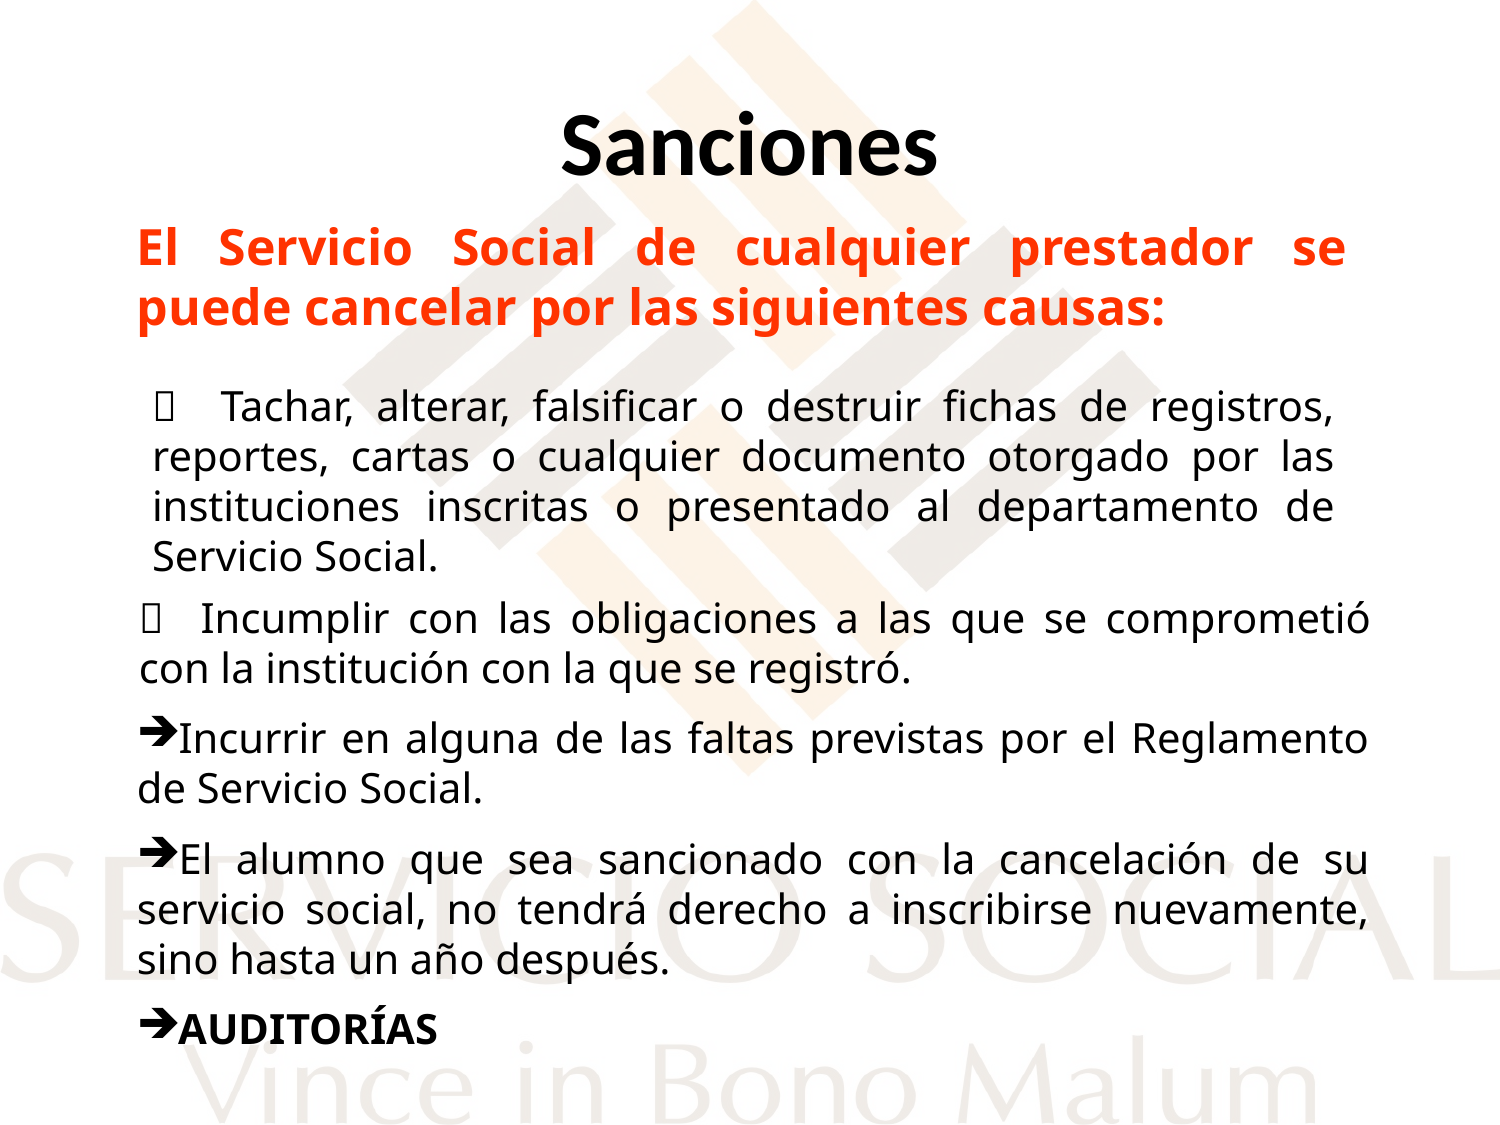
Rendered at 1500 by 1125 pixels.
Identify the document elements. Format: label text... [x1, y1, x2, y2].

text_box  Tachar, alterar, falsificar o destruir fichas de registros, reportes, cartas o cualquier documento otorgado por las instituciones inscritas o presentado al departamento de Servicio Social. [137, 372, 1350, 584]
text_box El Servicio Social de cualquier prestador se puede cancelar por las siguientes causas: [122, 208, 1363, 503]
text_box Incurrir en alguna de las faltas previstas por el Reglamento de Servicio Social. El alumno que sea sancionado con la cancelación de su servicio social, no tendrá derecho a inscribirse nuevamente, sino hasta un año después. AUDITORÍAS [122, 704, 1385, 1061]
title Sanciones [75, 45, 1425, 233]
text_box  Incumplir con las obligaciones a las que se comprometió con la institución con la que se registró. [123, 584, 1387, 700]
